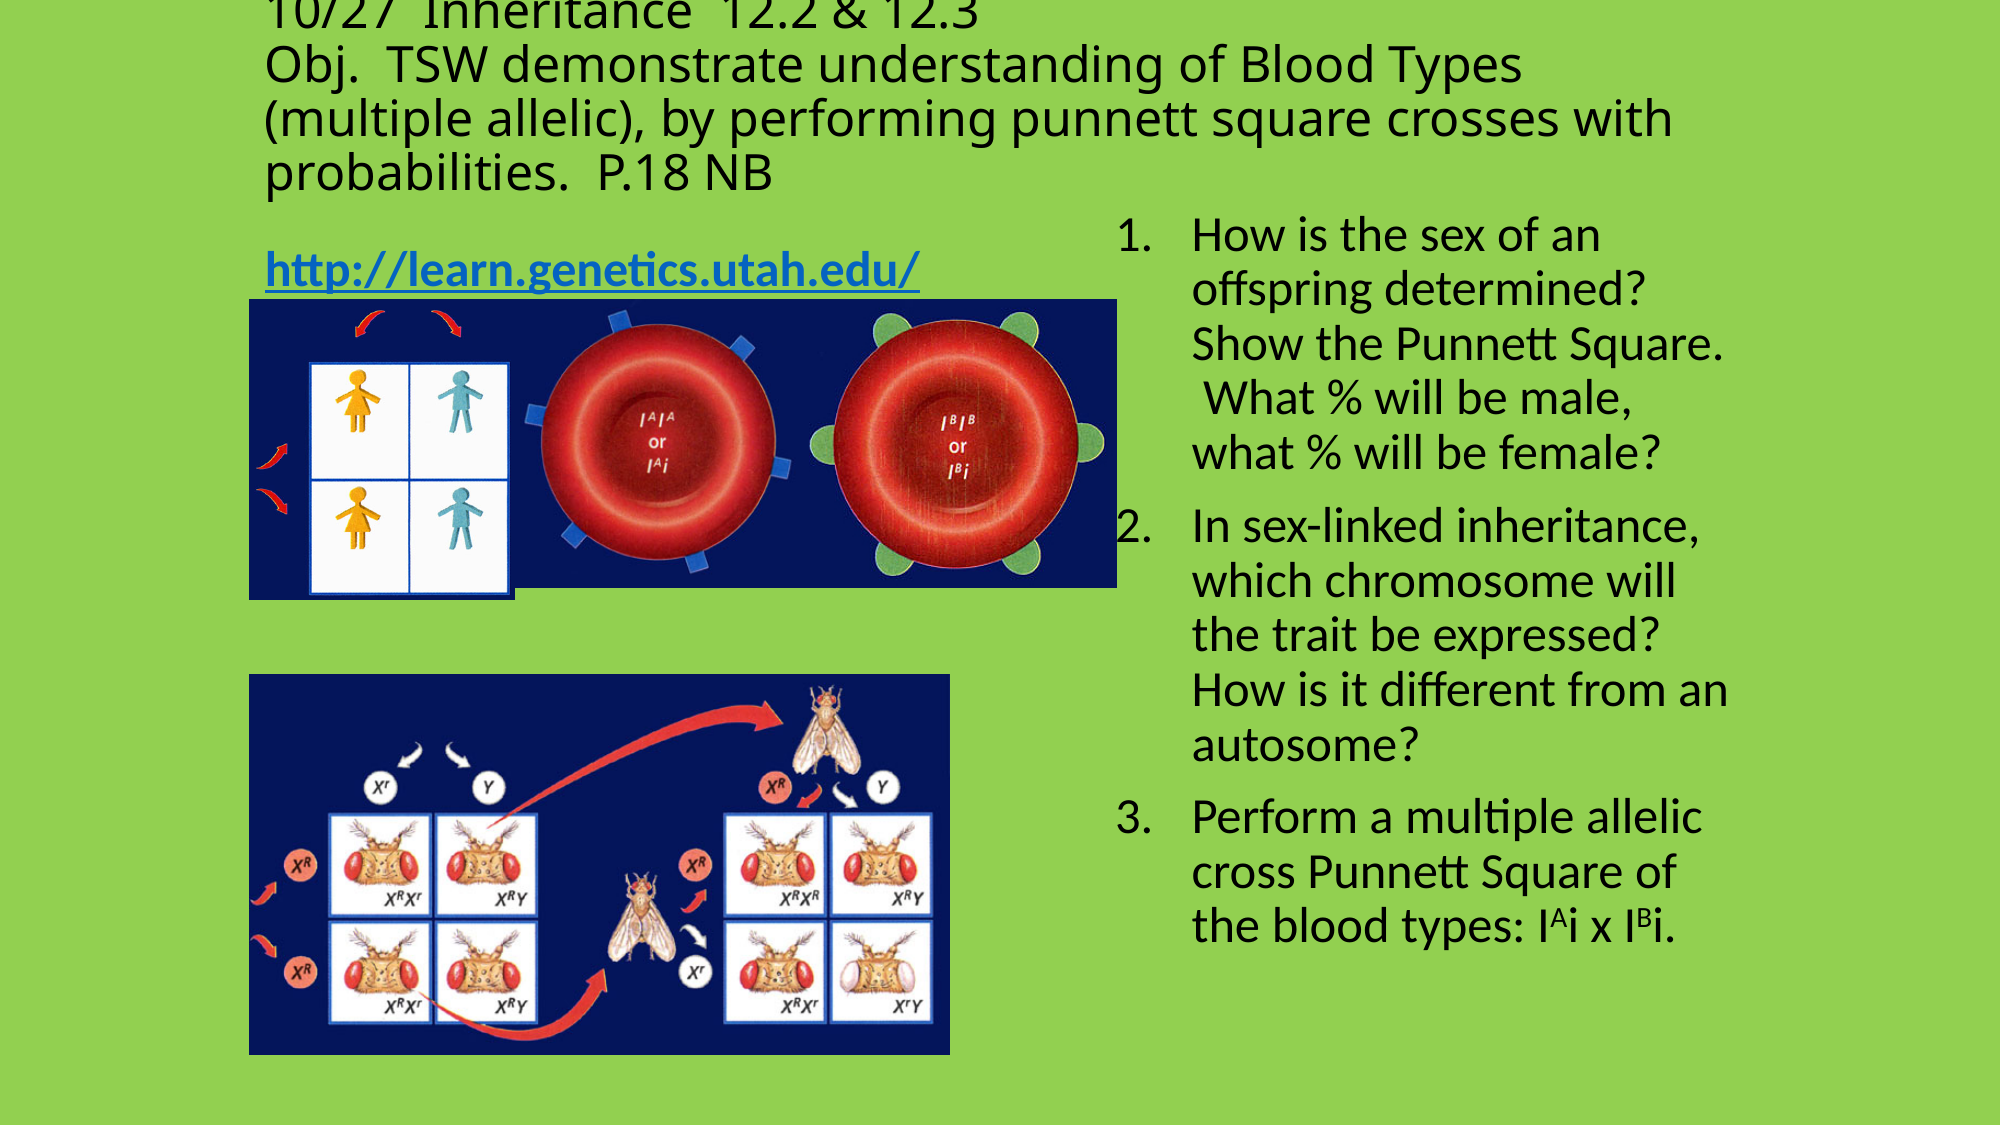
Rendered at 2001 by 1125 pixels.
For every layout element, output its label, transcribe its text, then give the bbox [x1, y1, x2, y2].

title 10/27 Inheritance 12.2 & 12.3 Obj. TSW demonstrate understanding of Blood Types (multiple allelic), by performing punnett square crosses with probabilities. P.18 NB [249, 0, 1750, 188]
list http://learn.genetics.utah.edu/ [249, 200, 988, 299]
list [249, 674, 950, 1055]
picture [249, 299, 1117, 600]
list How is the sex of an offspring determined? Show the Punnett Square. What % will be male, what % will be female? In sex-linked inheritance, which chromosome will the trait be expressed? How is it different from an autosome? Perform a multiple allelic cross Punnett Square of the blood types: IAi x IBi. [1100, 200, 1750, 975]
